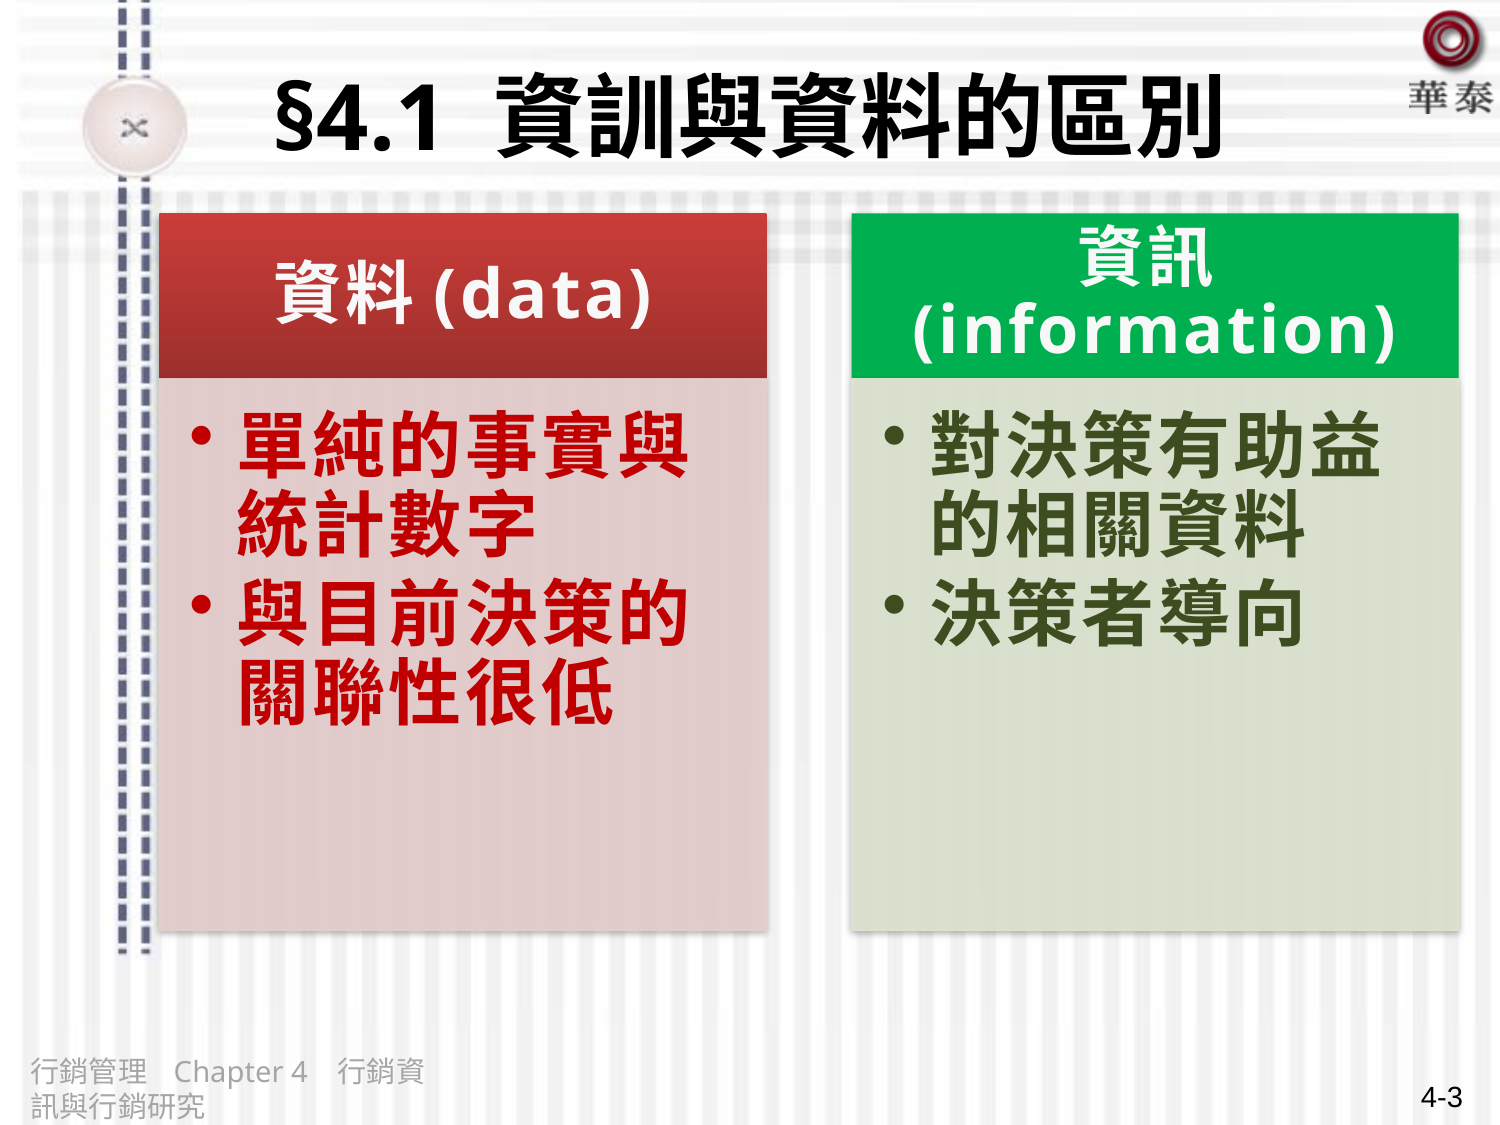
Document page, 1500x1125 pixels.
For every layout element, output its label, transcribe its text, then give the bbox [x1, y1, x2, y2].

picture [0, 0, 1500, 1125]
title §4.1 資訓與資料的區別 [75, 19, 1425, 209]
slide_number 4-3 [1128, 1070, 1479, 1115]
slide_number 行銷管理 Chapter 4 行銷資訊與行銷研究 [15, 1045, 443, 1090]
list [159, 205, 1459, 939]
